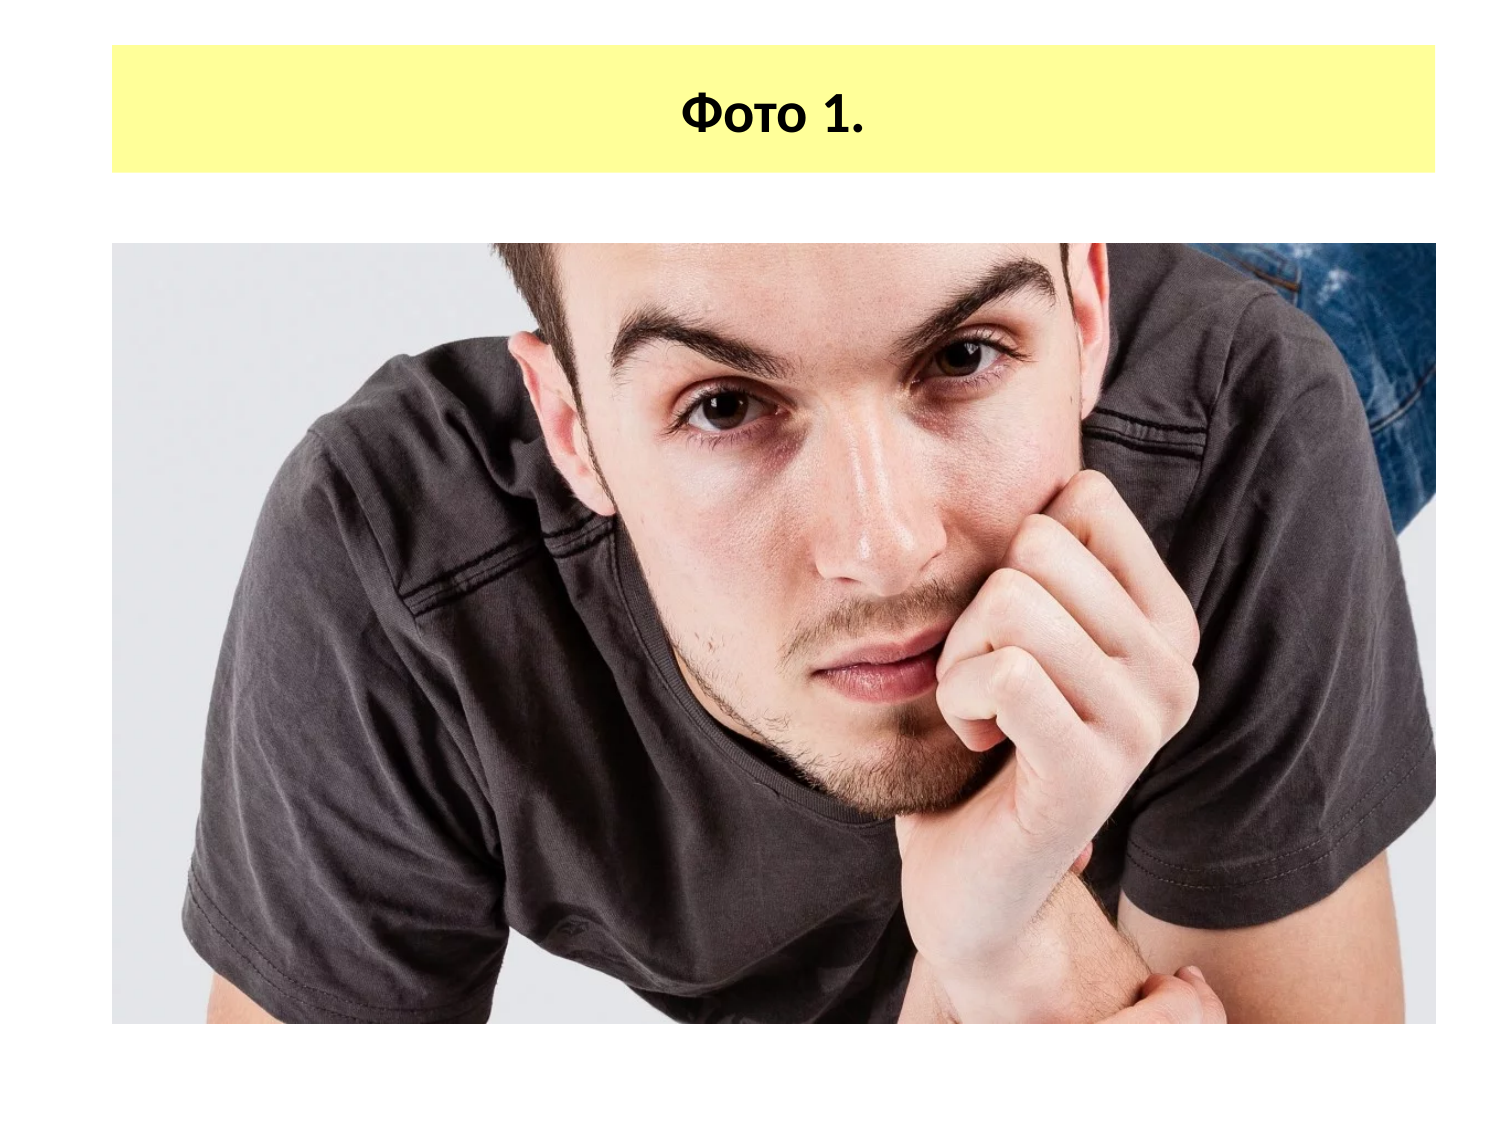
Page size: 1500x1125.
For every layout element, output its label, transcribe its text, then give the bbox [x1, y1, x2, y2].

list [111, 243, 1436, 1024]
title Фото 1. [112, 45, 1436, 173]
